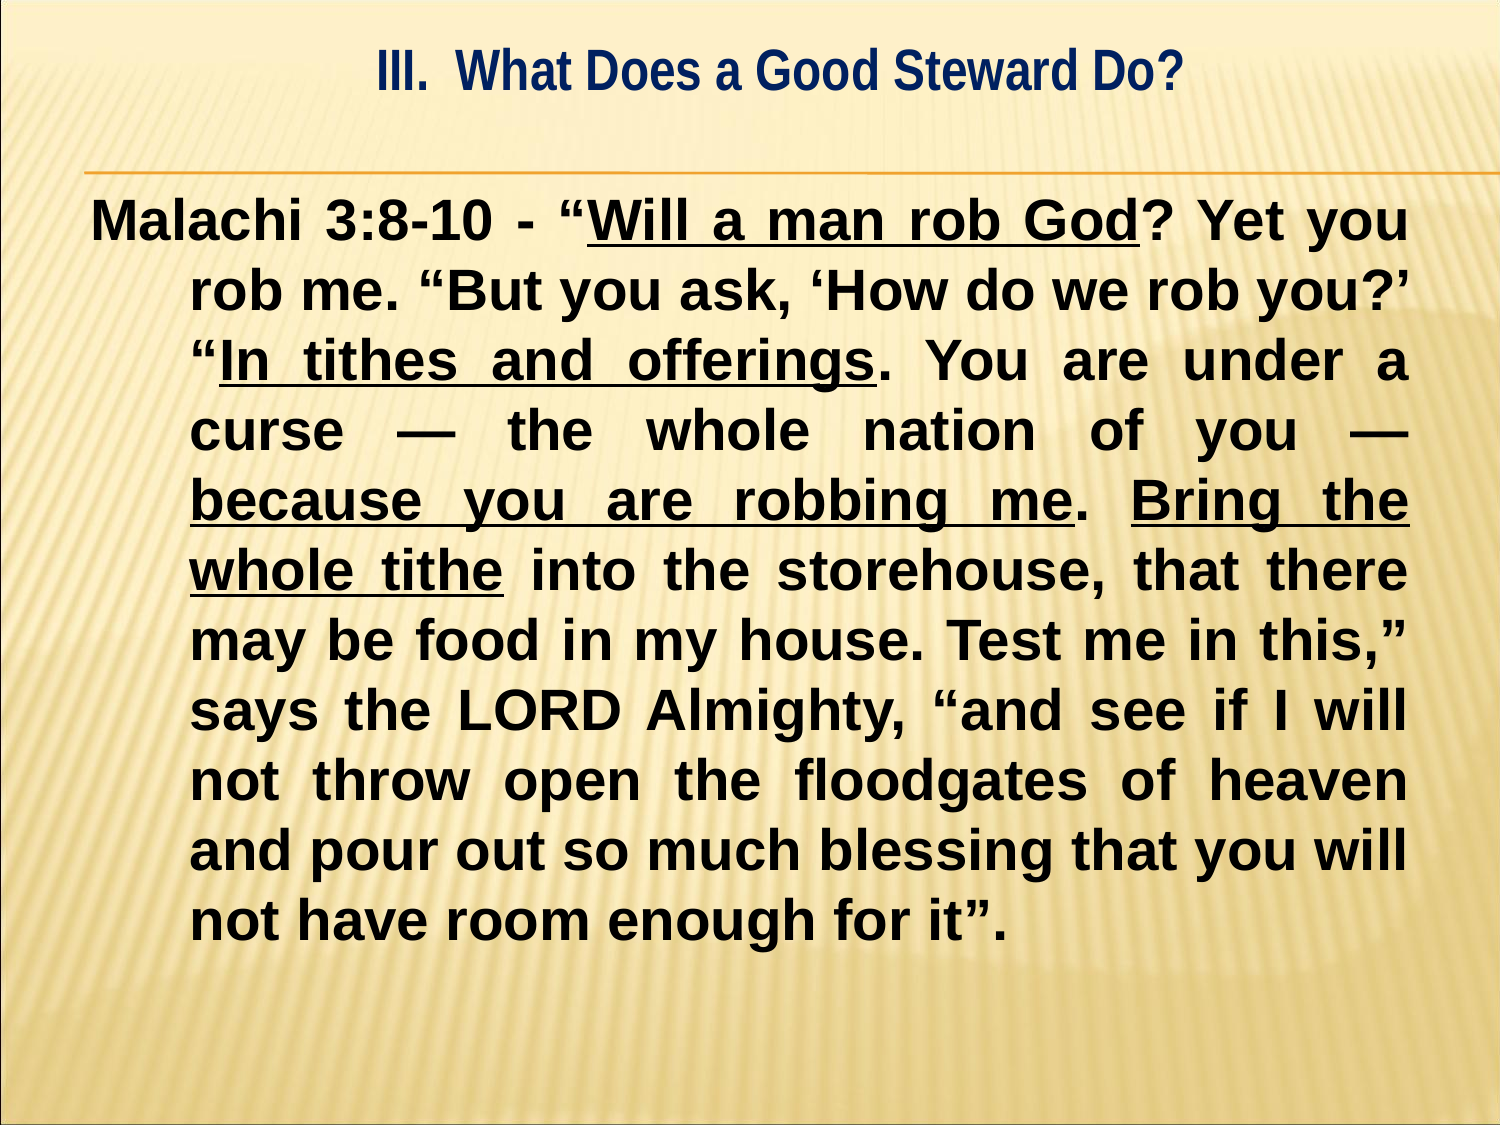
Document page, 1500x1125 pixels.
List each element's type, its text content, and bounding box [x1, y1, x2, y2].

list Malachi 3:8-10 - “Will a man rob God? Yet you rob me. “But you ask, ‘How do we rob you?’ “In tithes and offerings. You are under a curse — the whole nation of you — because you are robbing me. Bring the whole tithe into the storehouse, that there may be food in my house. Test me in this,” says the LORD Almighty, “and see if I will not throw open the floodgates of heaven and pour out so much blessing that you will not have room enough for it”. [75, 174, 1425, 1050]
text_box III. What Does a Good Steward Do? [137, 24, 1425, 110]
picture [0, 0, 1500, 1125]
